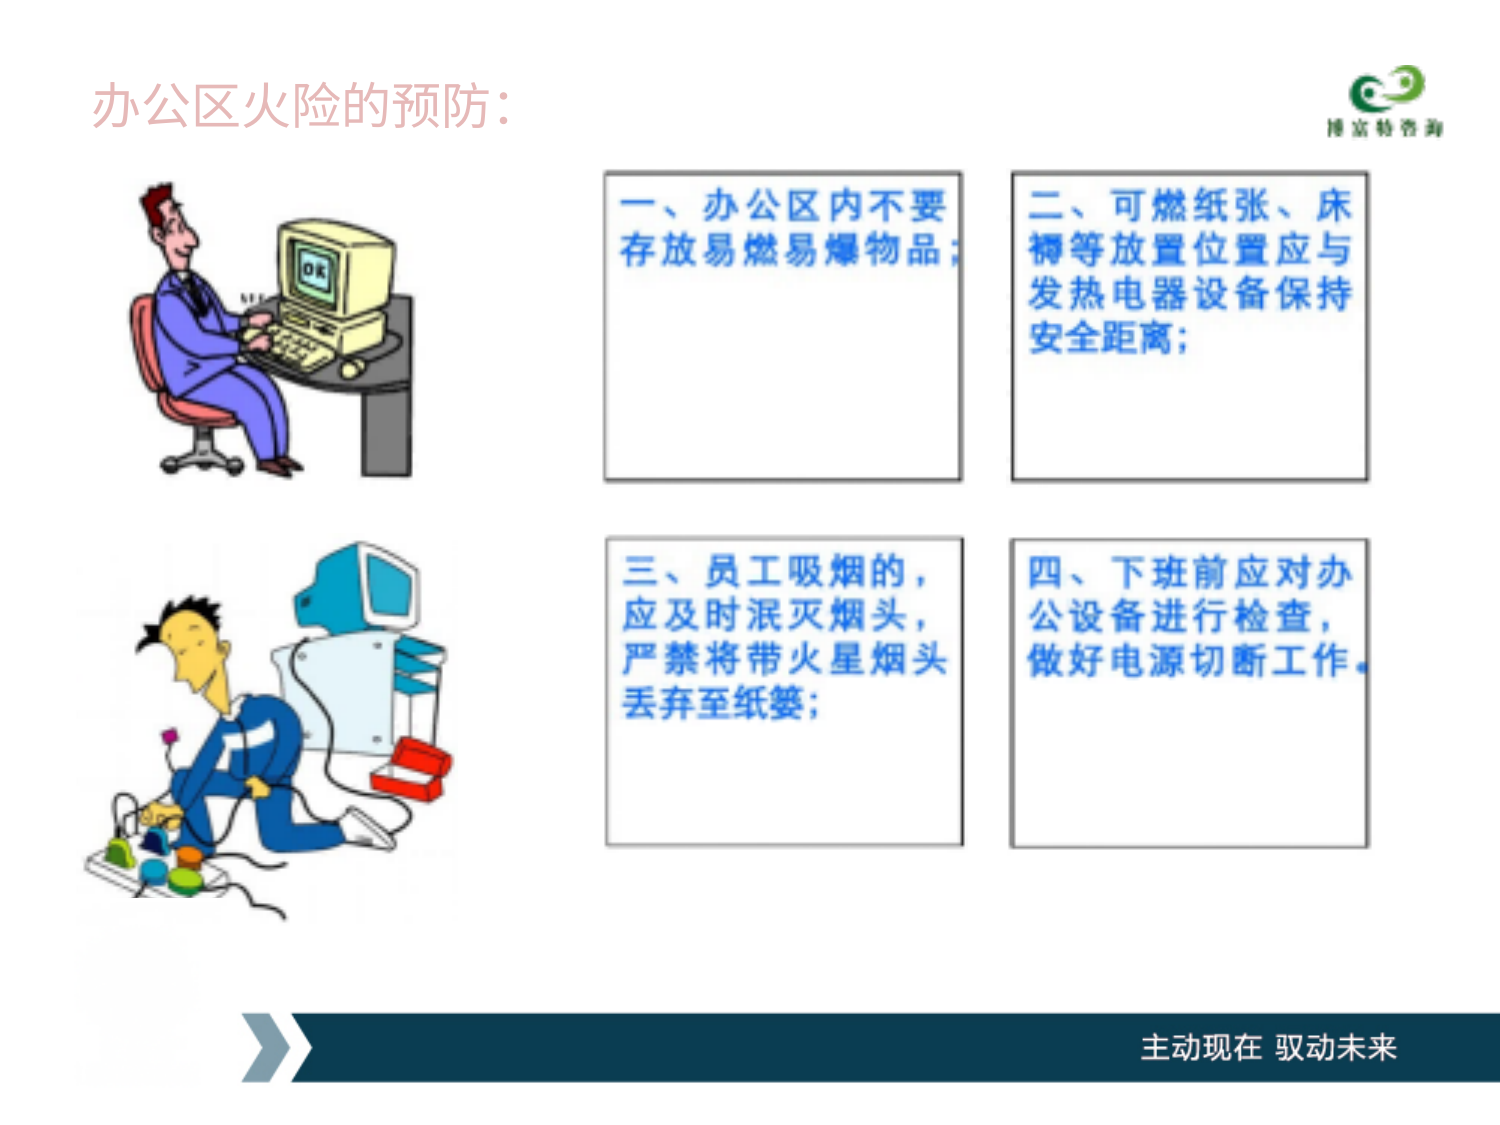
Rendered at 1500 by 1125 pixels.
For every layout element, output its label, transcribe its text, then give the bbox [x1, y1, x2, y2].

picture [0, 0, 1500, 1125]
text_box 办公区火险的预防： [76, 36, 1236, 210]
